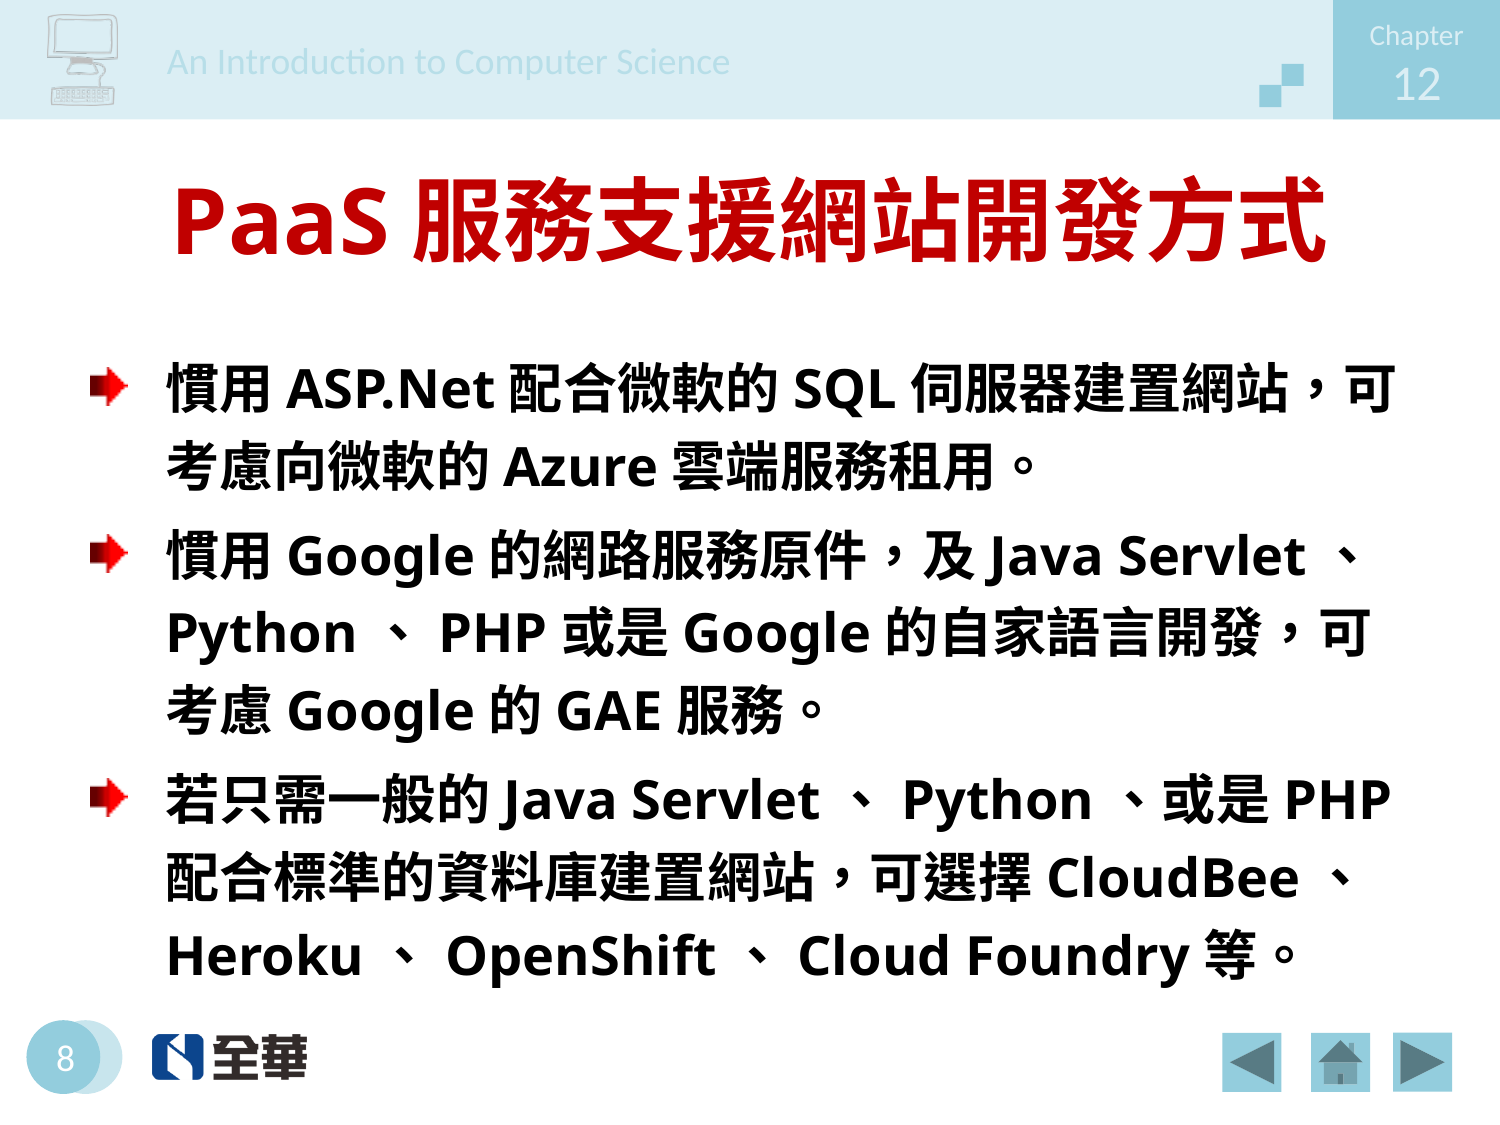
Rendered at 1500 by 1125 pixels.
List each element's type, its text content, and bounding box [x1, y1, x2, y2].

picture [90, 534, 128, 573]
picture [152, 1034, 307, 1080]
picture [90, 778, 128, 817]
list 慣用ASP.Net配合微軟的SQL伺服器建置網站，可考慮向微軟的Azure雲端服務租用。 慣用Google的網路服務原件，及Java Servlet、Python、PHP或是Google的自家語言開發，可考慮Google的GAE服務。 若只需一般的Java Servlet、Python、或是PHP配合標準的資料庫建置網站，可選擇CloudBee、Heroku、OpenShift、Cloud Foundry等。 [75, 333, 1425, 1005]
picture [90, 367, 128, 406]
title PaaS服務支援網站開發方式 [75, 138, 1425, 297]
picture [47, 14, 118, 106]
